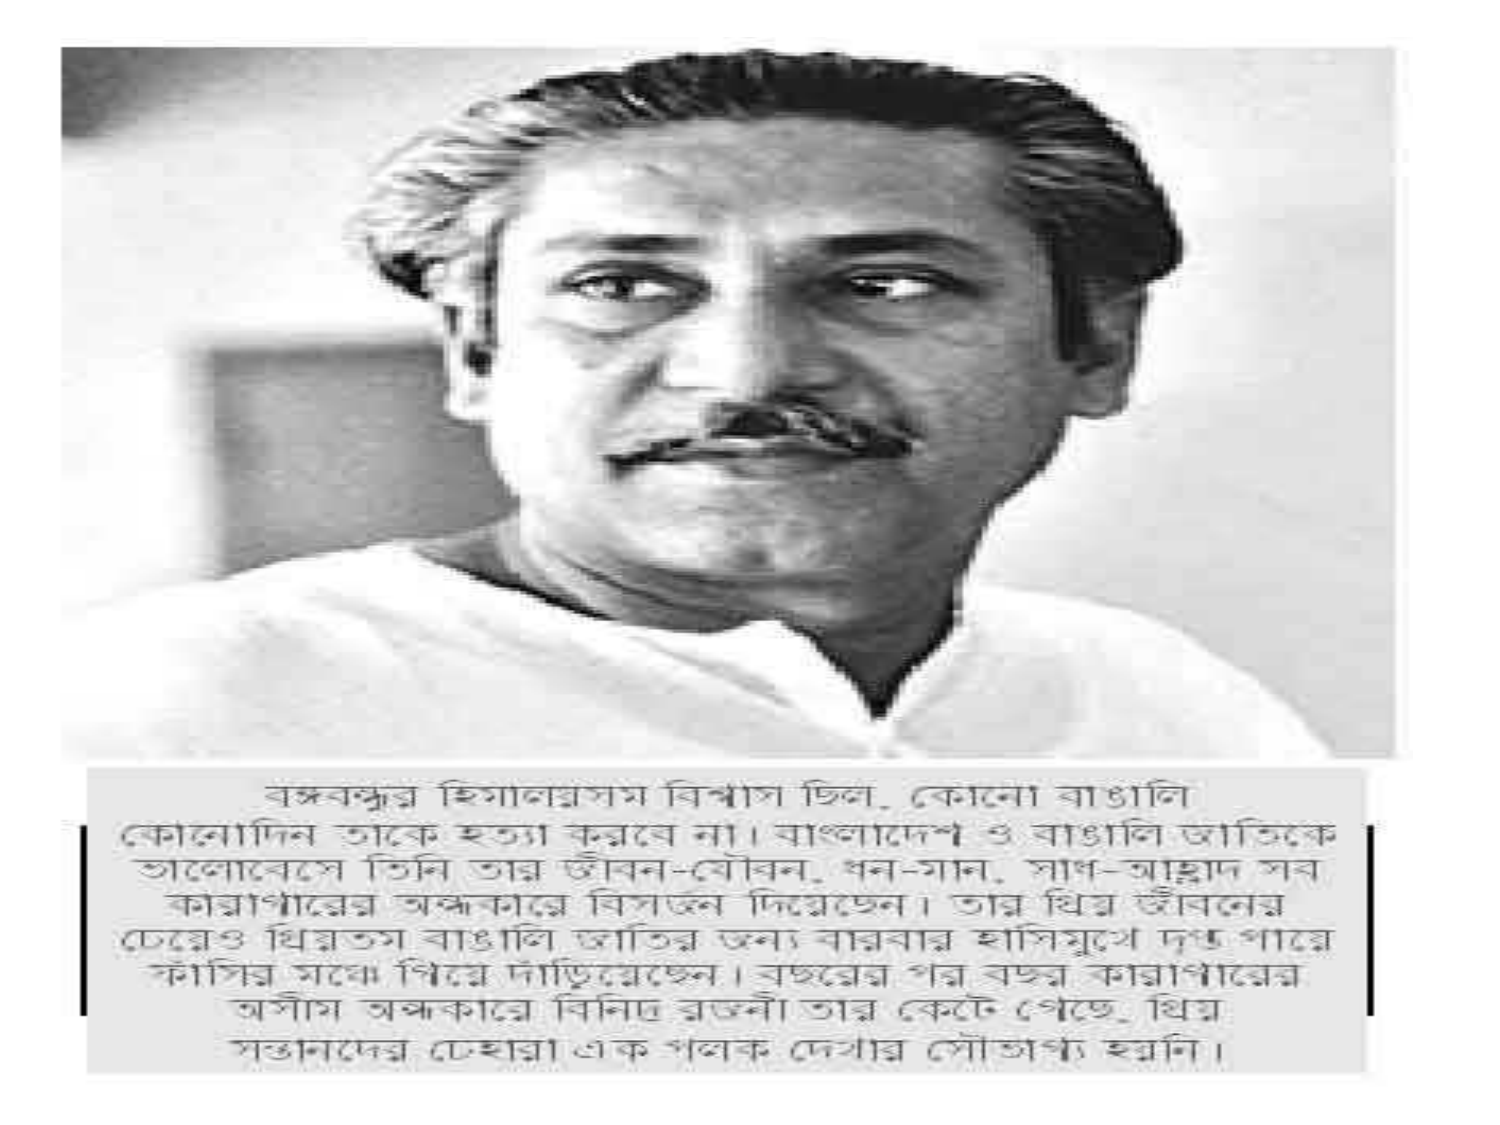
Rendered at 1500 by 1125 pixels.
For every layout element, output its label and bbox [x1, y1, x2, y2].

picture [37, 37, 1413, 1088]
